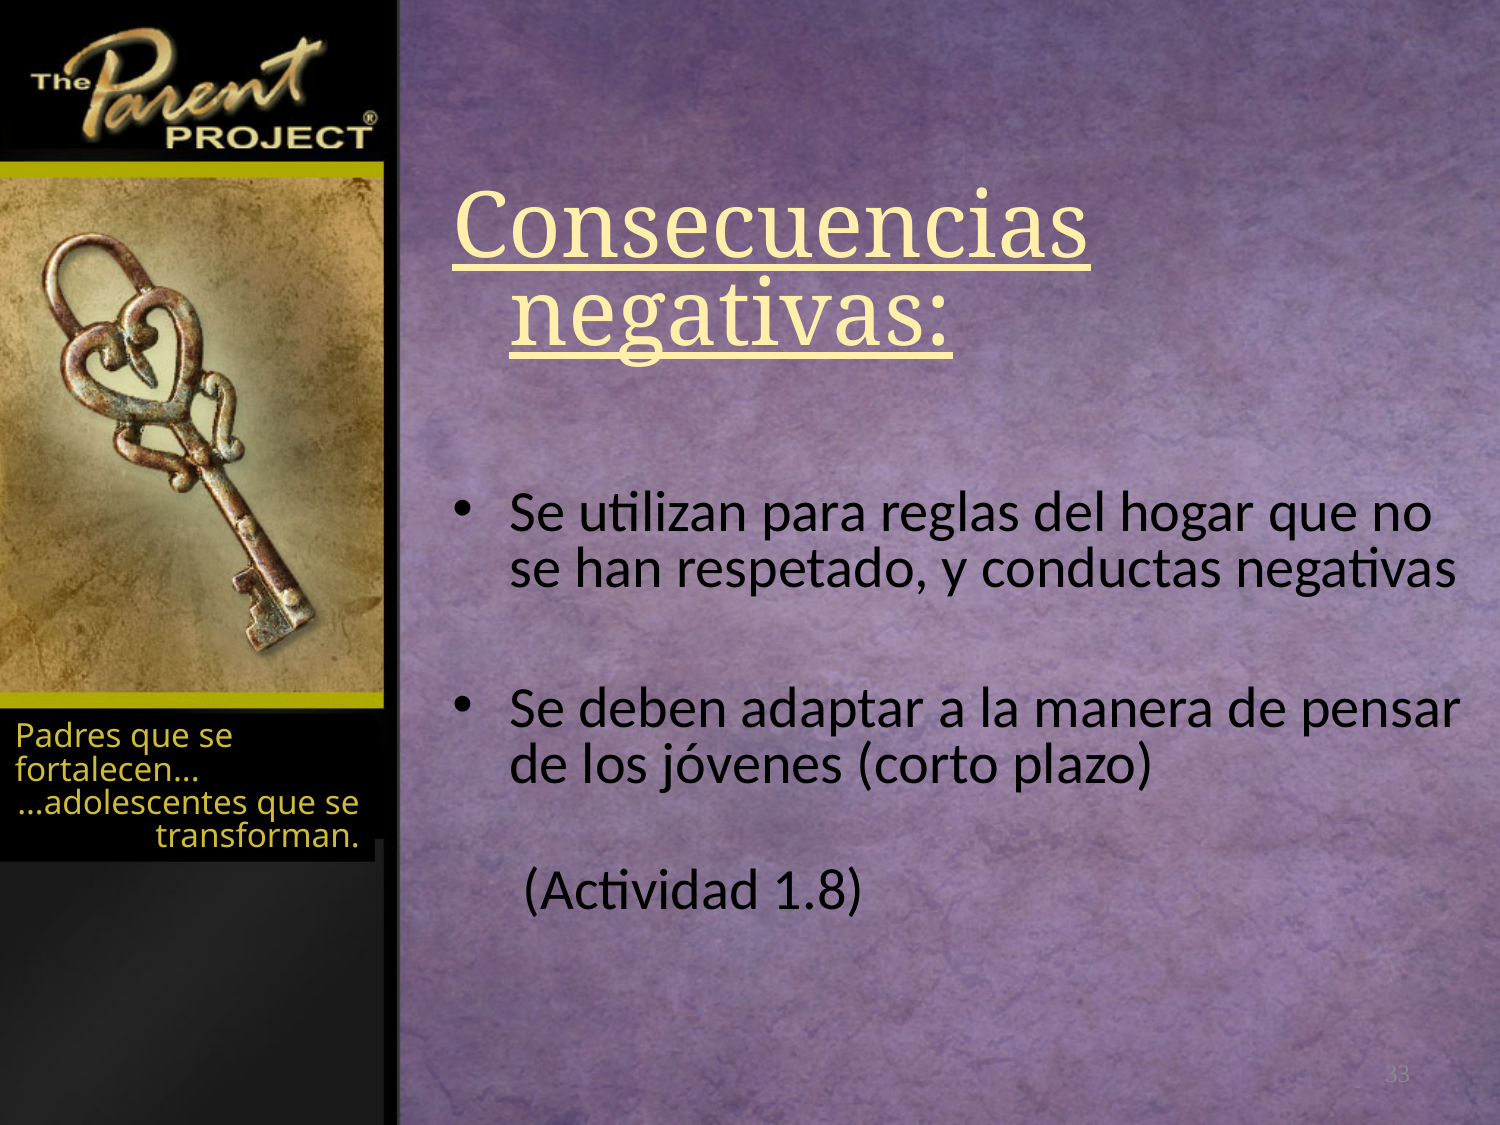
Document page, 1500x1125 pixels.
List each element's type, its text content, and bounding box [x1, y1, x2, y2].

slide_number 33 [1074, 1042, 1425, 1103]
text_box Padres que se fortalecen... …adolescentes que se transforman. [0, 713, 375, 862]
picture [0, 0, 1500, 1125]
list Consecuencias negativas: Se utilizan para reglas del hogar que no se han respetado, y conductas negativas Se deben adaptar a la manera de pensar de los jóvenes (corto plazo) (Actividad 1.8) [437, 87, 1500, 1000]
